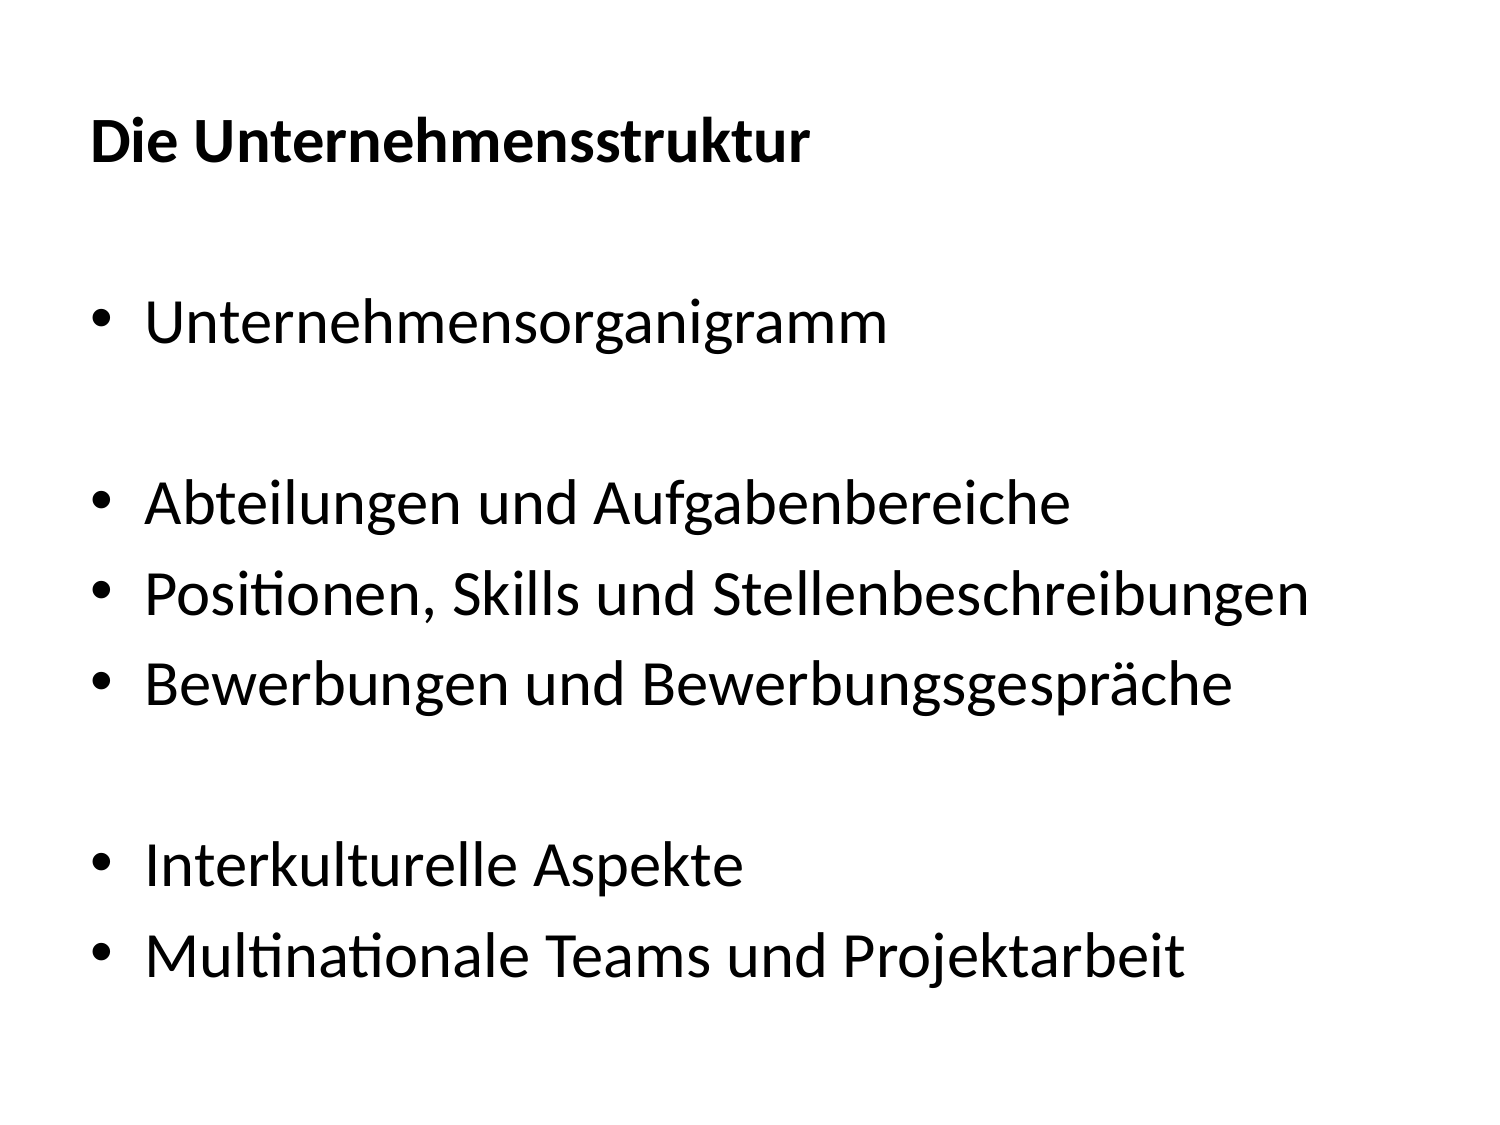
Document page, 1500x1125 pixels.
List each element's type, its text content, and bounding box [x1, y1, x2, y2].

list Die Unternehmensstruktur Unternehmensorganigramm Abteilungen und Aufgabenbereiche Positionen, Skills und Stellenbeschreibungen Bewerbungen und Bewerbungsgespräche Interkulturelle Aspekte Multinationale Teams und Projektarbeit [75, 90, 1425, 1005]
